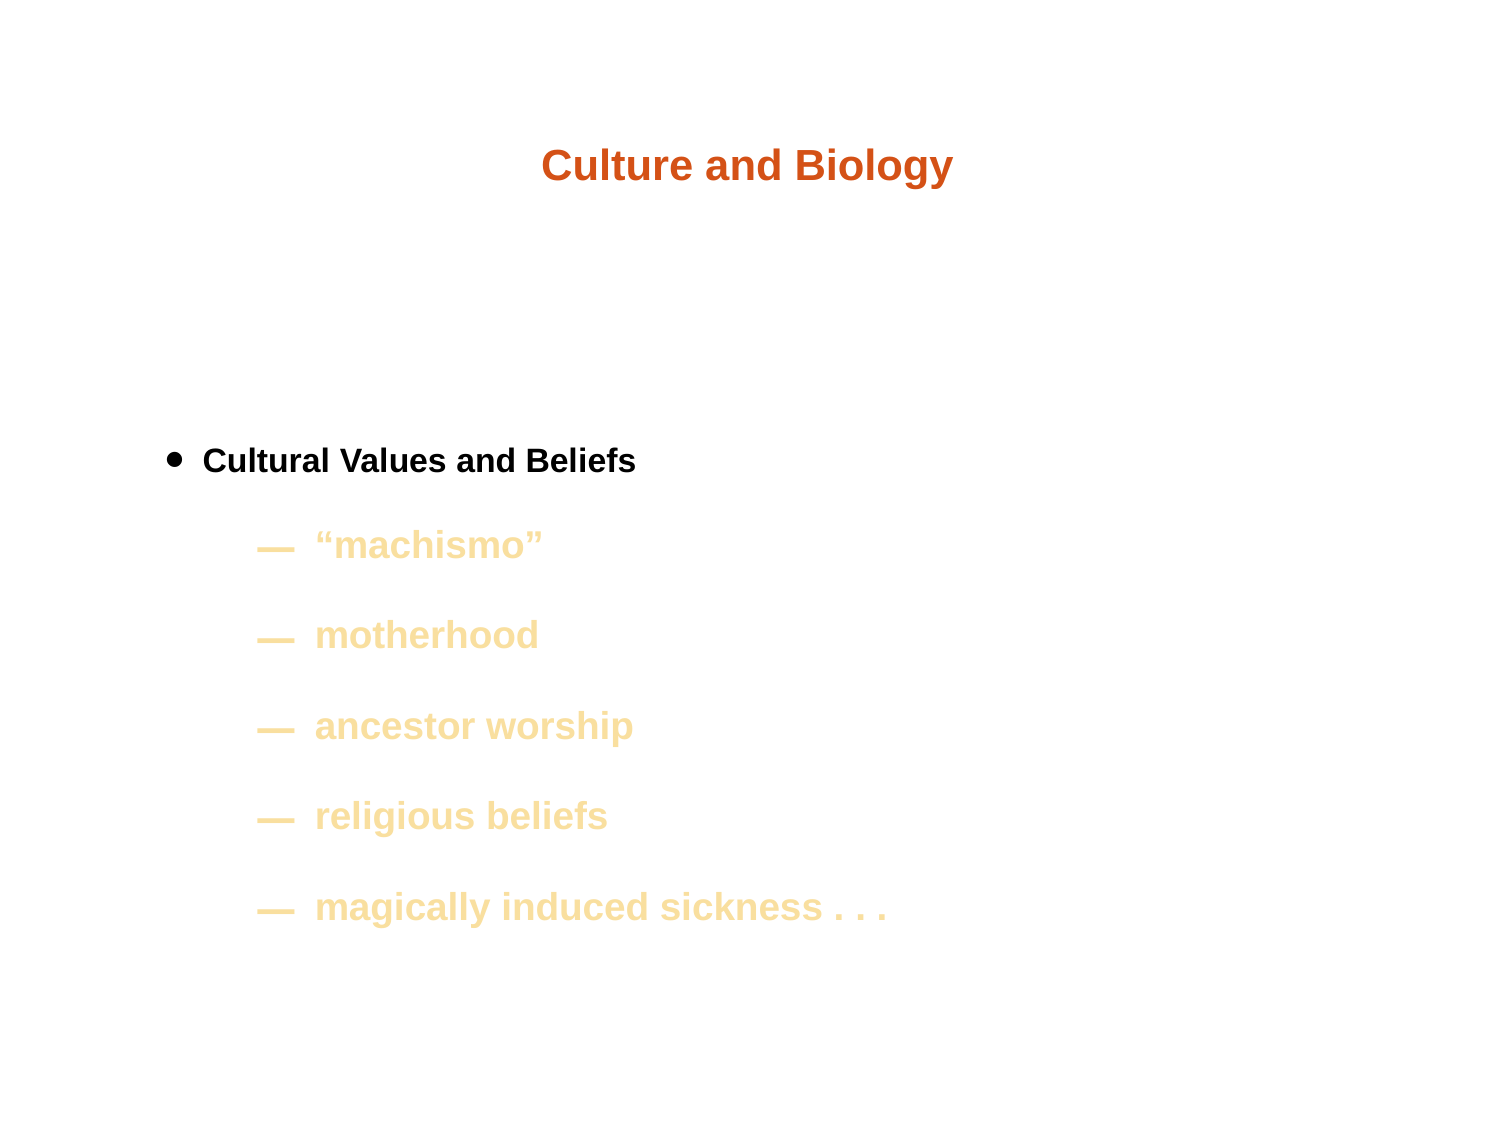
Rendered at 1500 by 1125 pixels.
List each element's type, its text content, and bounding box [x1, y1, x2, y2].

text_box Culture and Biology [147, 120, 1348, 225]
text_box Cultural Values and Beliefs “machismo” motherhood ancestor worship religious beliefs magically induced sickness . . . [149, 424, 1350, 961]
